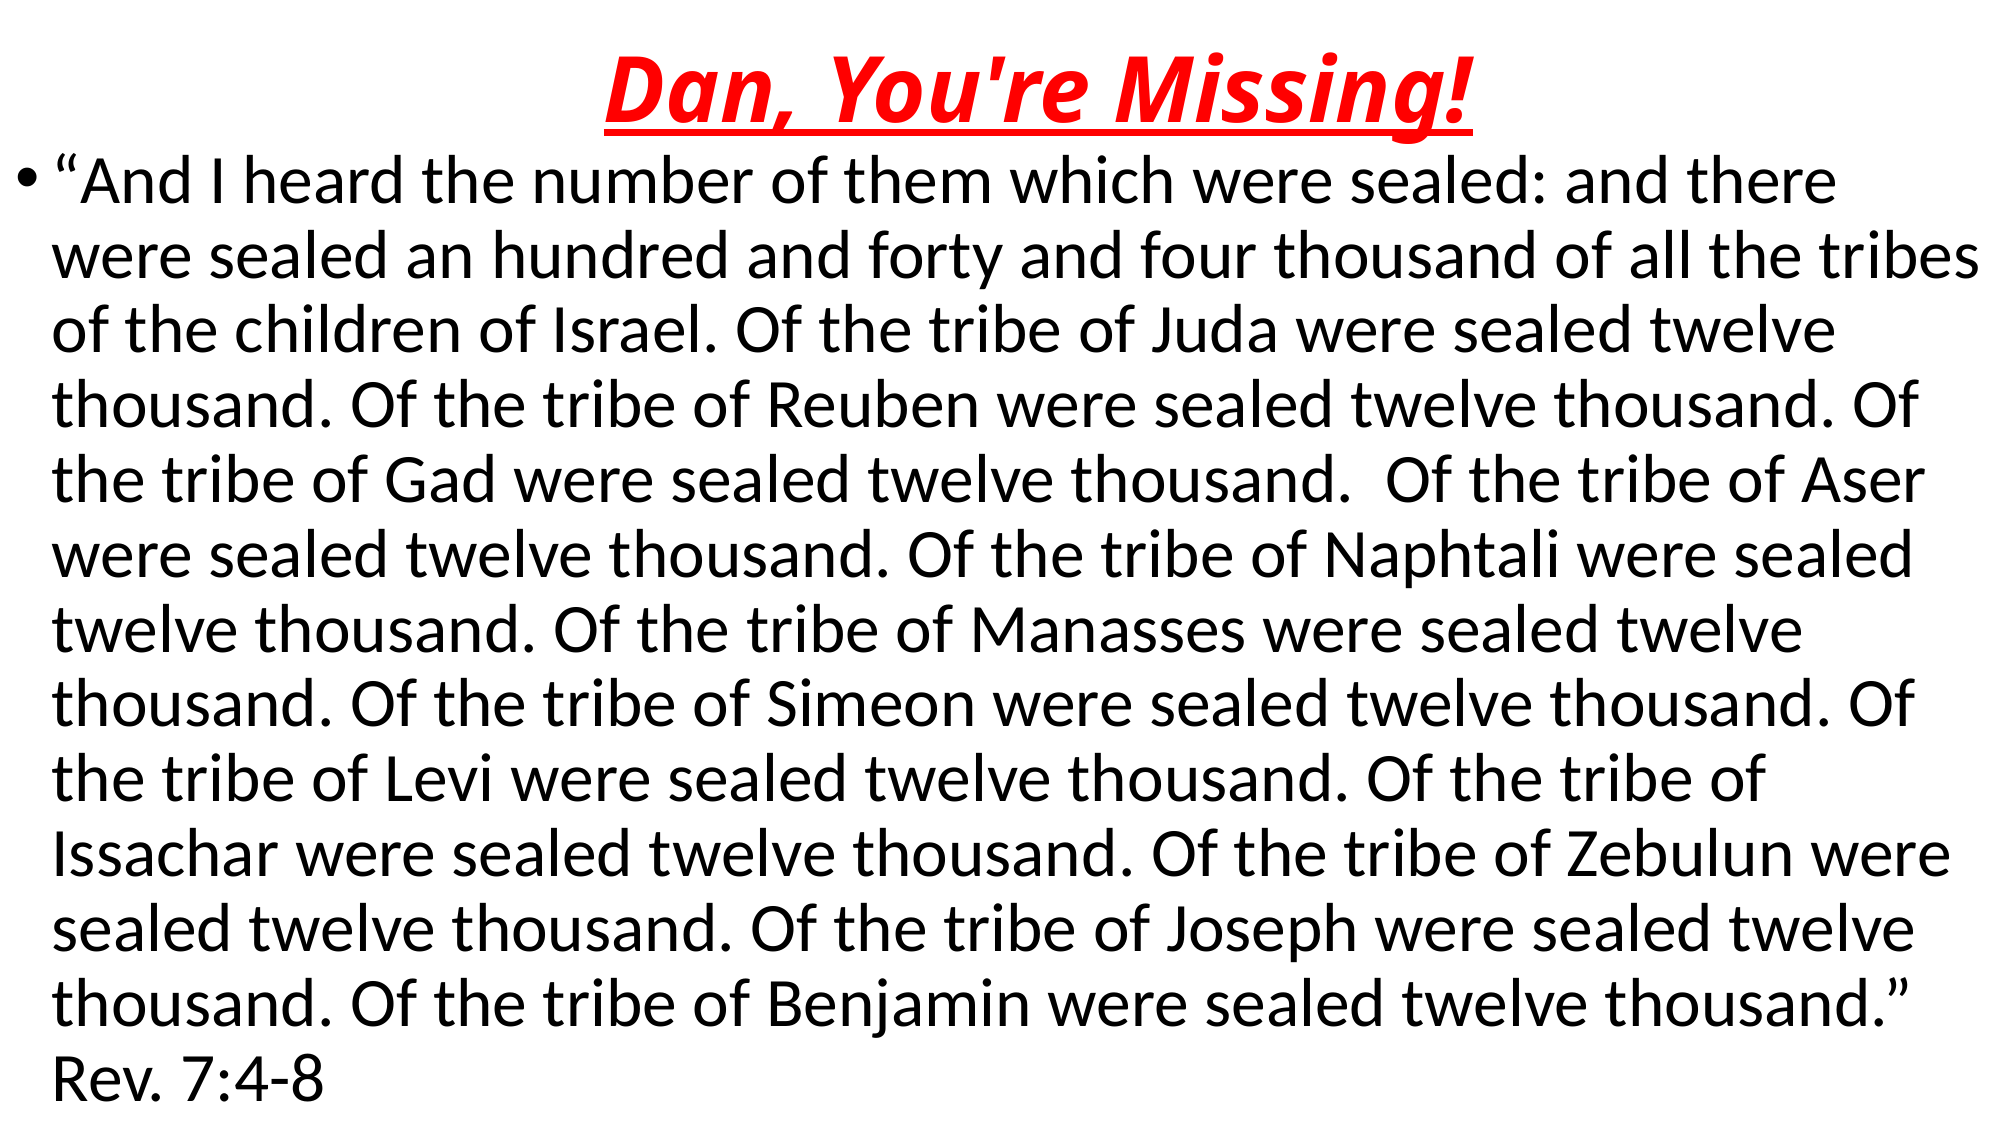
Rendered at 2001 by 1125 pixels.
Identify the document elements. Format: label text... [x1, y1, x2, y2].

title Dan, You're Missing! [137, 0, 1863, 135]
list “And I heard the number of them which were sealed: and there were sealed an hundred and forty and four thousand of all the tribes of the children of Israel. Of the tribe of Juda were sealed twelve thousand. Of the tribe of Reuben were sealed twelve thousand. Of the tribe of Gad were sealed twelve thousand. Of the tribe of Aser were sealed twelve thousand. Of the tribe of Naphtali were sealed twelve thousand. Of the tribe of Manasses were sealed twelve thousand. Of the tribe of Simeon were sealed twelve thousand. Of the tribe of Levi were sealed twelve thousand. Of the tribe of Issachar were sealed twelve thousand. Of the tribe of Zebulun were sealed twelve thousand. Of the tribe of Joseph were sealed twelve thousand. Of the tribe of Benjamin were sealed twelve thousand.” Rev. 7:4-8 [0, 135, 2000, 1125]
